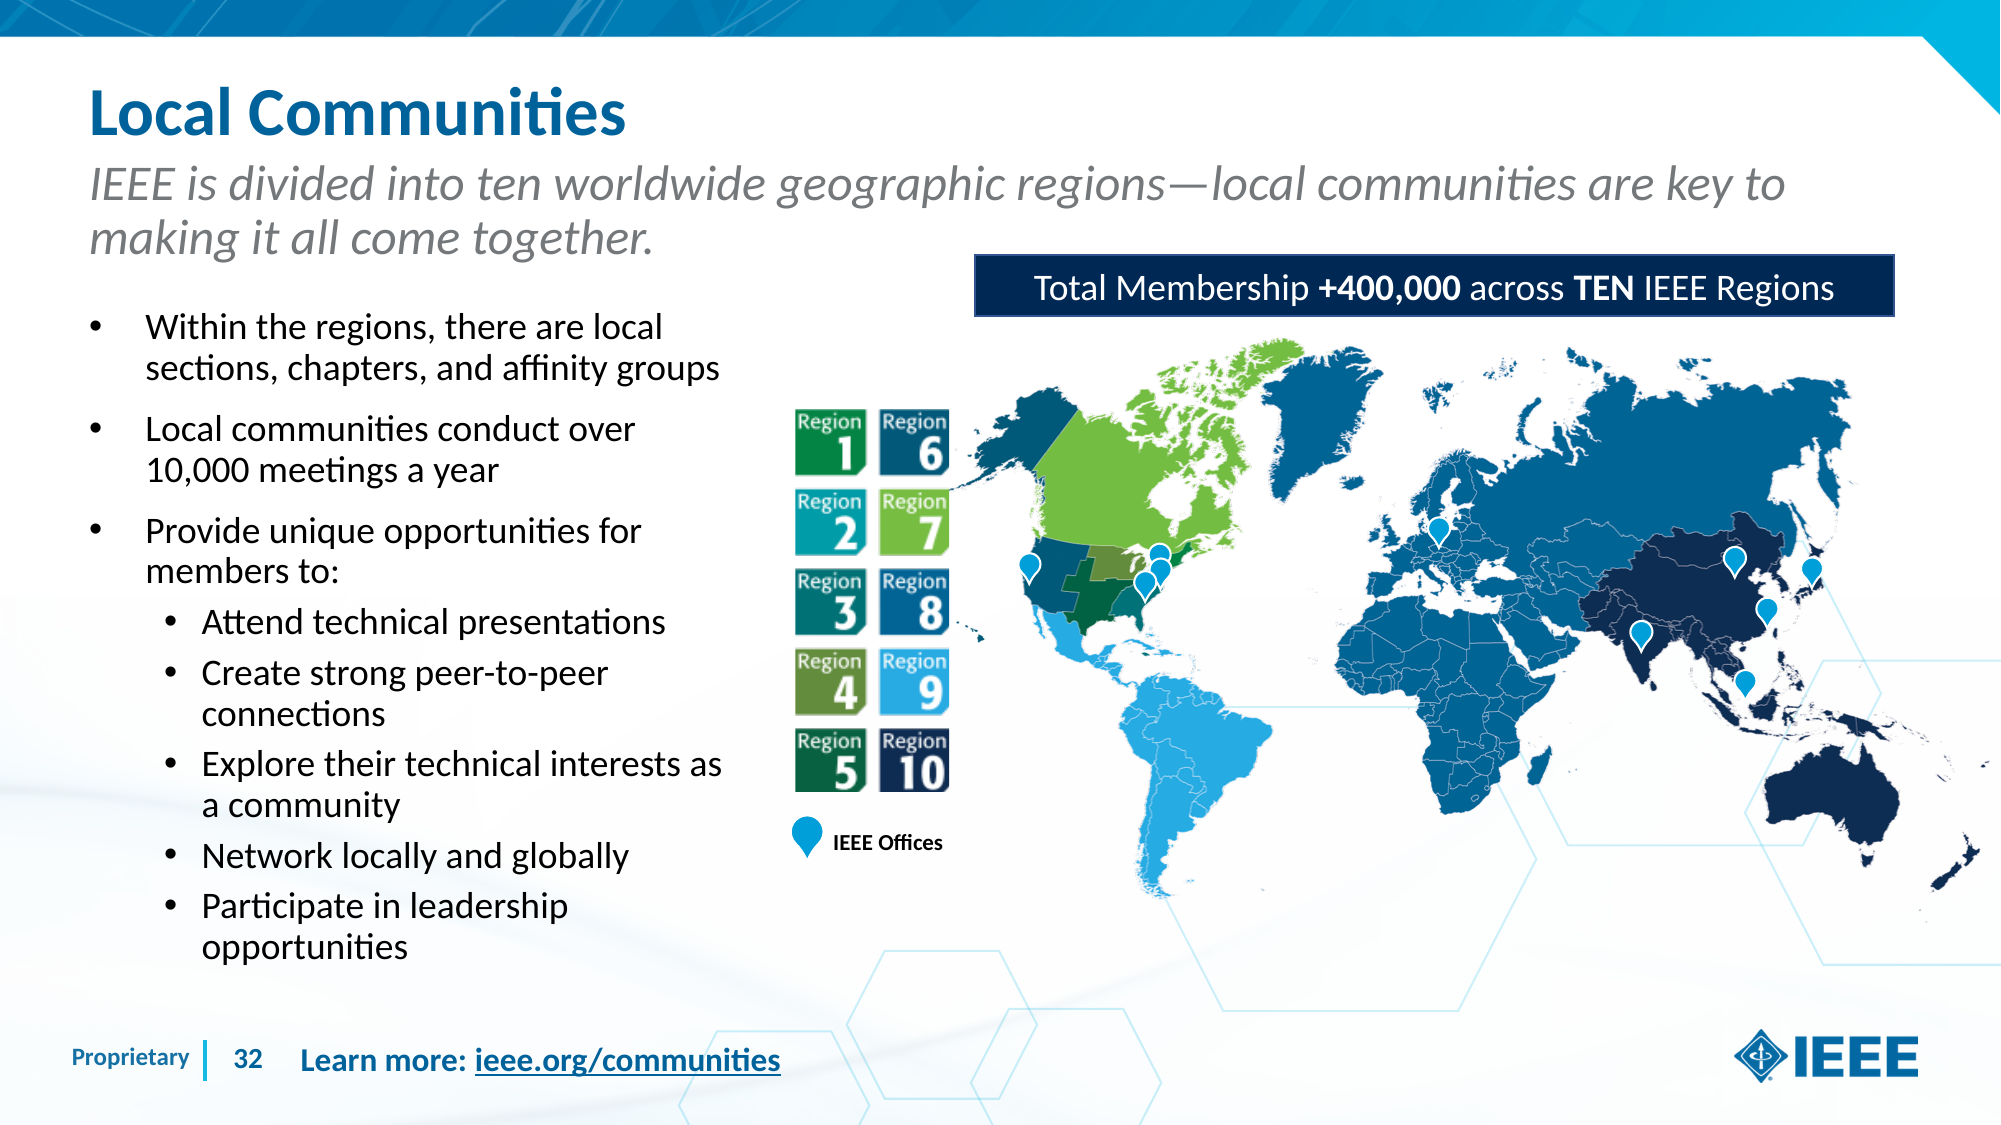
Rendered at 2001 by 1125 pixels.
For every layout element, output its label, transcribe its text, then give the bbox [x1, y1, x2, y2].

picture [0, 327, 2000, 1125]
list IEEE is divided into ten worldwide geographic regions—local communities are key to making it all come together. [74, 149, 1930, 277]
text_box Total Membership +400,000 across TEN IEEE Regions [987, 255, 1882, 316]
text_box IEEE Offices [818, 820, 928, 863]
text_box [974, 277, 1895, 317]
list Within the regions, there are local sections, chapters, and affinity groups Local communities conduct over 10,000 meetings a year Provide unique opportunities for members to: Attend technical presentations Create strong peer-to-peer connections Explore their technical interests as a community Network locally and globally Participate in leadership opportunities [74, 299, 750, 1012]
text_box [789, 814, 820, 864]
slide_number 32 [218, 1041, 285, 1072]
picture [0, 0, 2000, 135]
text_box Learn more: ieee.org/communities [285, 1022, 797, 1086]
title Local Communities [74, 68, 1928, 149]
